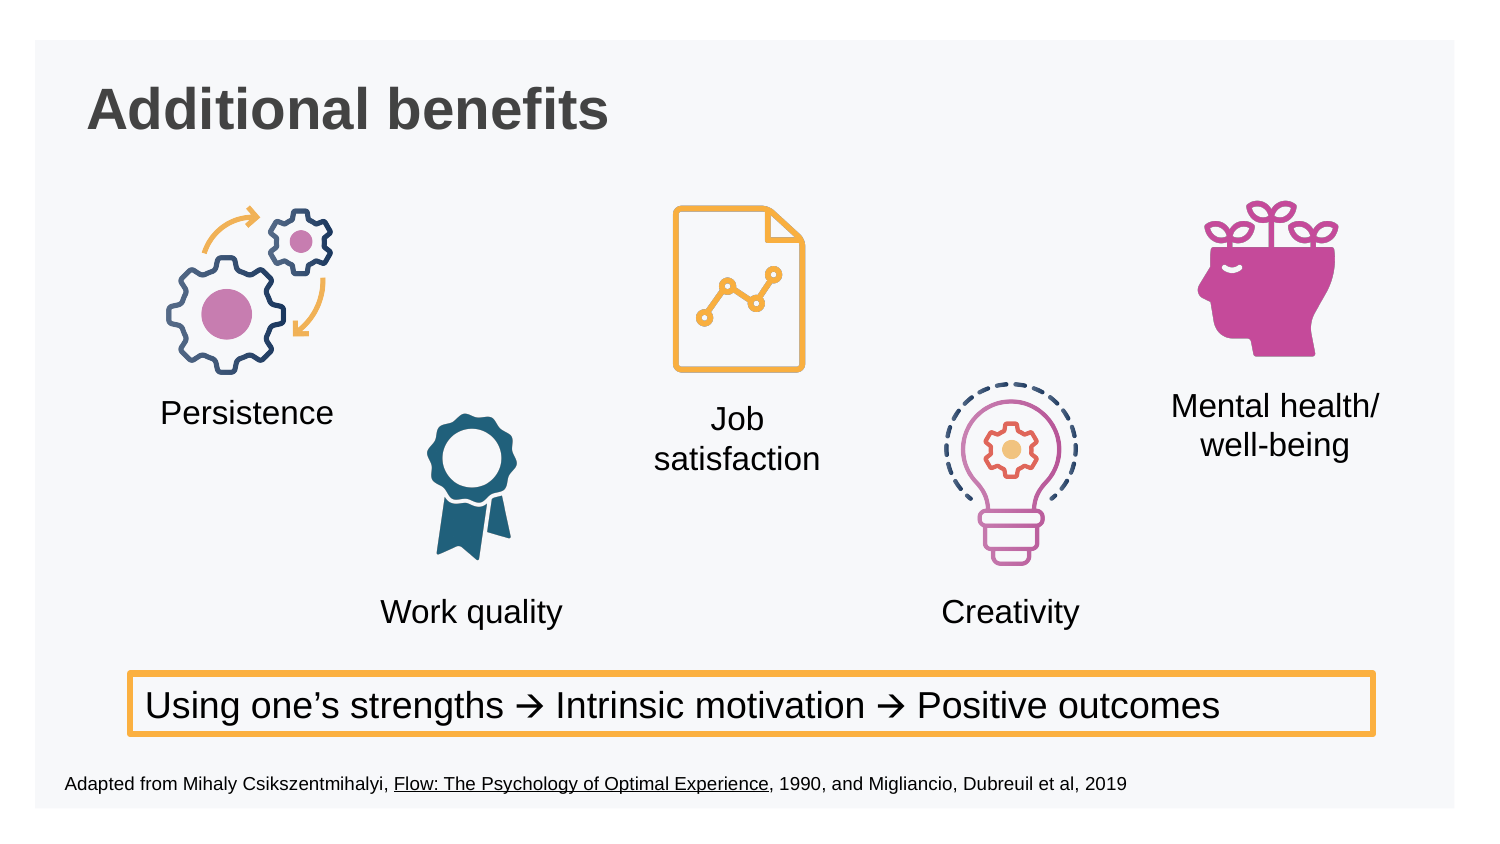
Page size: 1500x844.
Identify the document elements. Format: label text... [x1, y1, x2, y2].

list Mental health/ well-being [1152, 374, 1399, 473]
list Work quality [361, 581, 582, 639]
picture [166, 205, 333, 375]
list Adapted from Mihaly Csikszentmihalyi, Flow: The Psychology of Optimal Experience, 1990, and Migliancio, Dubreuil et al, 2019 [49, 763, 1153, 802]
list Creativity [894, 582, 1128, 638]
list Persistence [137, 382, 358, 440]
picture [647, 197, 831, 381]
title Additional benefits [71, 55, 1454, 150]
picture [944, 382, 1078, 566]
list Using one’s strengths 🡪 Intrinsic motivation 🡪 Positive outcomes [128, 671, 1375, 736]
list Job satisfaction [621, 388, 854, 485]
picture [1183, 187, 1353, 370]
picture [386, 401, 556, 571]
